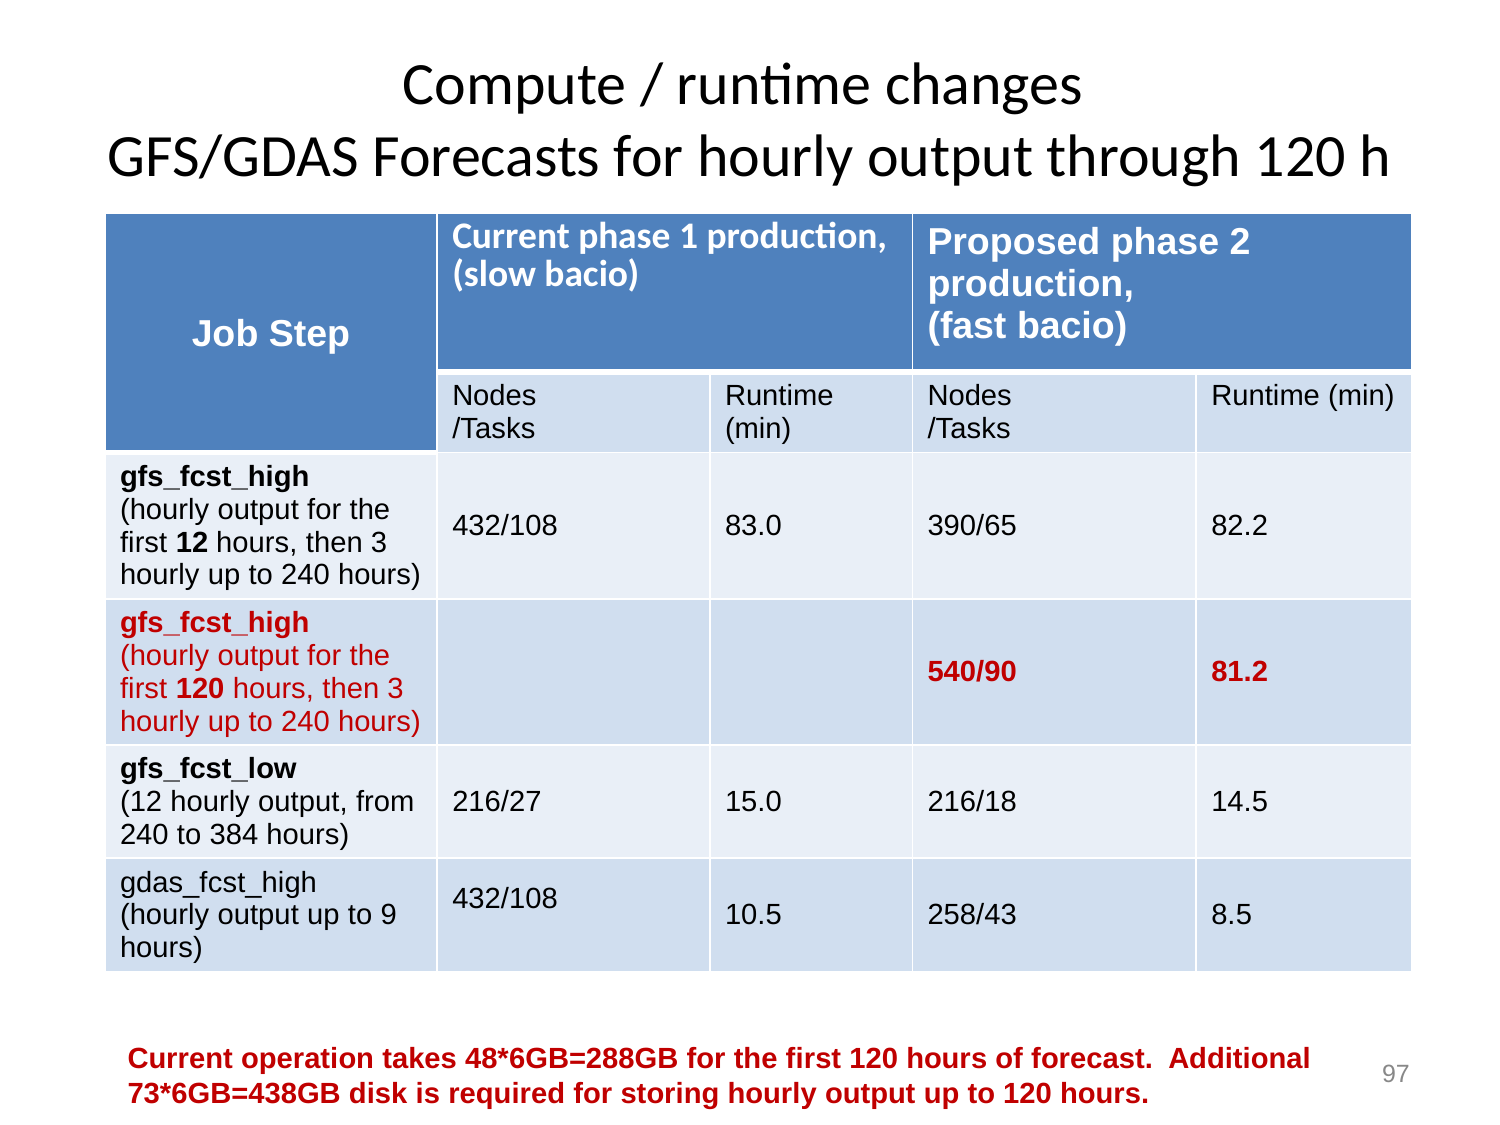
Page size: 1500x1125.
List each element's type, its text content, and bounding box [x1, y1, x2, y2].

table_cell 432/108 [438, 453, 709, 598]
table_cell Nodes /Tasks [913, 375, 1195, 452]
table_cell Nodes /Tasks [438, 375, 709, 452]
table_header Proposed phase 2 production, (fast bacio) [913, 214, 1411, 369]
table_header Current phase 1 production, (slow bacio) [438, 214, 912, 369]
slide_number 97 [1400, 1042, 1425, 1103]
table_cell 216/18 [913, 746, 1195, 857]
table_cell 83.0 [711, 453, 912, 598]
title Compute / runtime changes GFS/GDAS Forecasts for hourly output through 120 h [75, 45, 1425, 188]
table_header Job Step [106, 214, 436, 450]
table_cell 14.5 [1197, 746, 1411, 857]
table_cell gfs_fcst_high (hourly output for the first 12 hours, then 3 hourly up to 240 hours) [106, 455, 436, 598]
table_cell Runtime (min) [711, 375, 912, 452]
table_cell 390/65 [913, 453, 1195, 598]
table_cell 81.2 [1197, 600, 1411, 744]
table_cell [711, 600, 912, 744]
table_cell 432/108 [438, 859, 709, 971]
table_cell gfs_fcst_low (12 hourly output, from 240 to 384 hours) [106, 746, 436, 857]
table_cell [438, 600, 709, 744]
table_cell 258/43 [913, 859, 1195, 971]
table_cell gfs_fcst_high (hourly output for the first 120 hours, then 3 hourly up to 240 hours) [106, 600, 436, 744]
table_cell 82.2 [1197, 453, 1411, 598]
table_cell 540/90 [913, 600, 1195, 744]
table_cell gdas_fcst_high (hourly output up to 9 hours) [106, 859, 436, 971]
table_cell 15.0 [711, 746, 912, 857]
table_cell Runtime (min) [1197, 375, 1411, 452]
table_cell 216/27 [438, 746, 709, 857]
table_cell 8.5 [1197, 859, 1411, 971]
table_cell 10.5 [711, 859, 912, 971]
text_box Current operation takes 48*6GB=288GB for the first 120 hours of forecast. Additional 73*6GB=438GB disk is required for storing hourly output up to 120 hours. [112, 1032, 1400, 1118]
